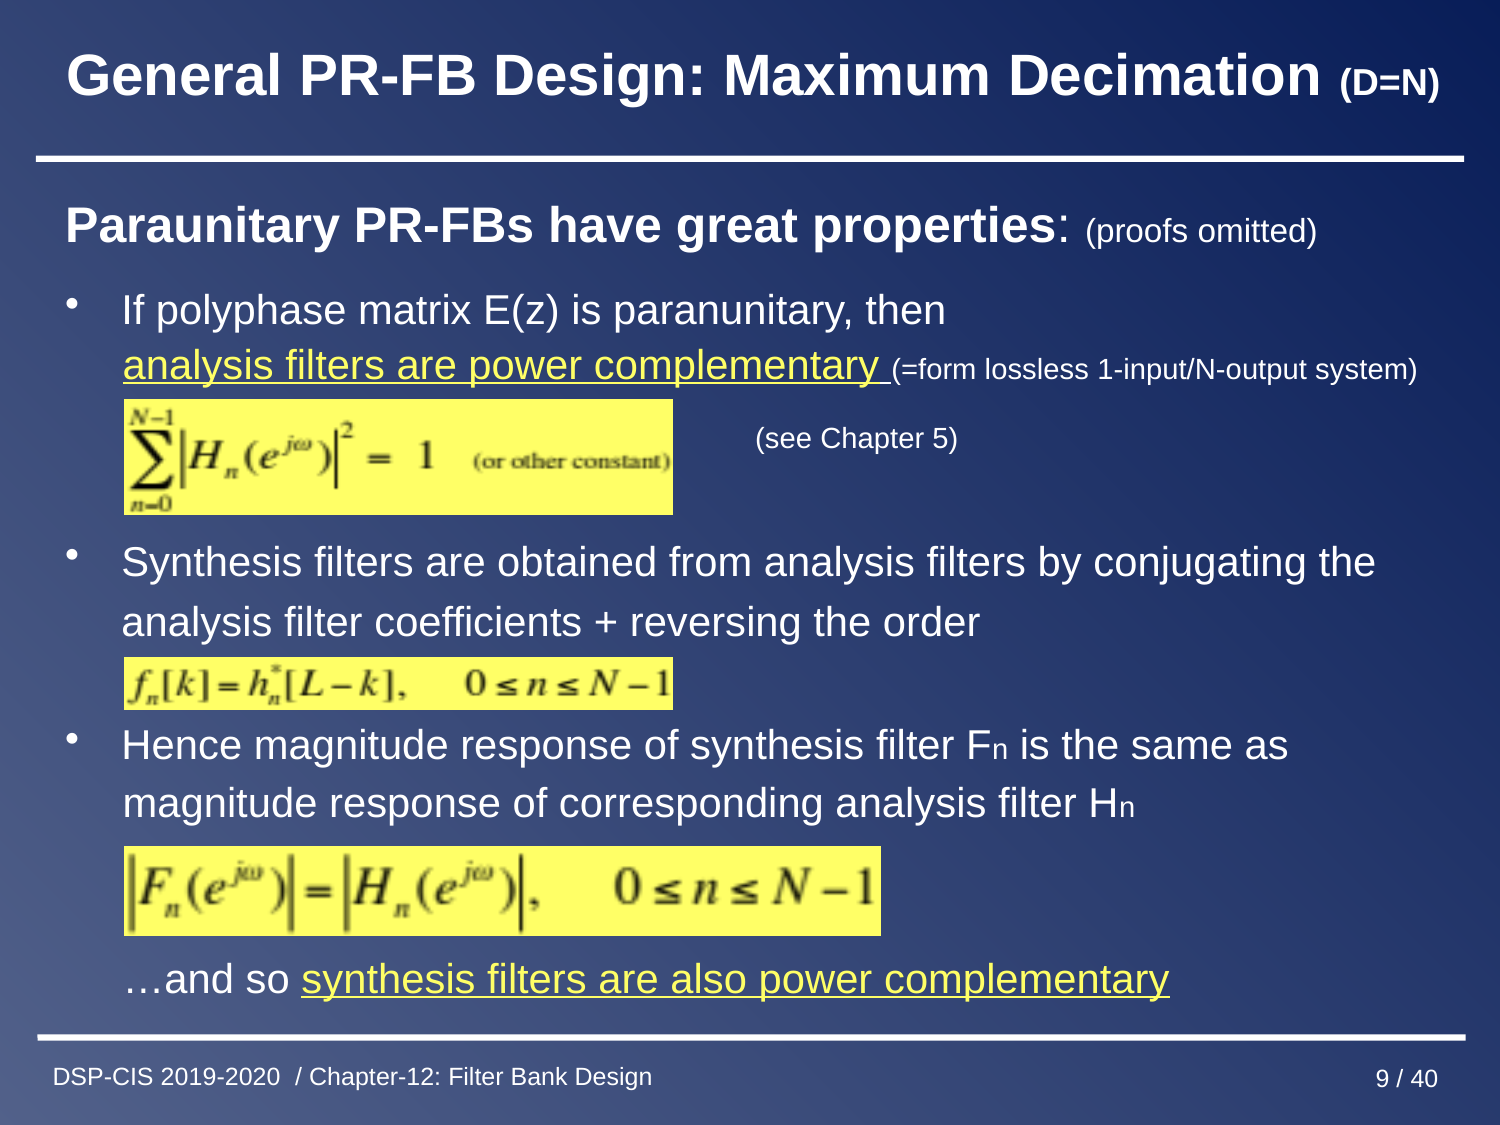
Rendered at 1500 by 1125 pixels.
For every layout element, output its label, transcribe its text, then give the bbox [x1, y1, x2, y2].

title General PR-FB Design: Maximum Decimation (D=N) [47, 15, 1459, 144]
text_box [123, 398, 674, 516]
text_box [123, 845, 882, 936]
list Paraunitary PR-FBs have great properties: (proofs omitted) If polyphase matrix E(z) is paranunitary, then analysis filters are power complementary (=form lossless 1-input/N-output system) (see Chapter 5) Synthesis filters are obtained from analysis filters by conjugating the analysis filter coefficients + reversing the order Hence magnitude response of synthesis filter Fn is the same as magnitude response of corresponding analysis filter Hn …and so synthesis filters are also power complementary [50, 185, 1471, 1053]
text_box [123, 656, 674, 711]
